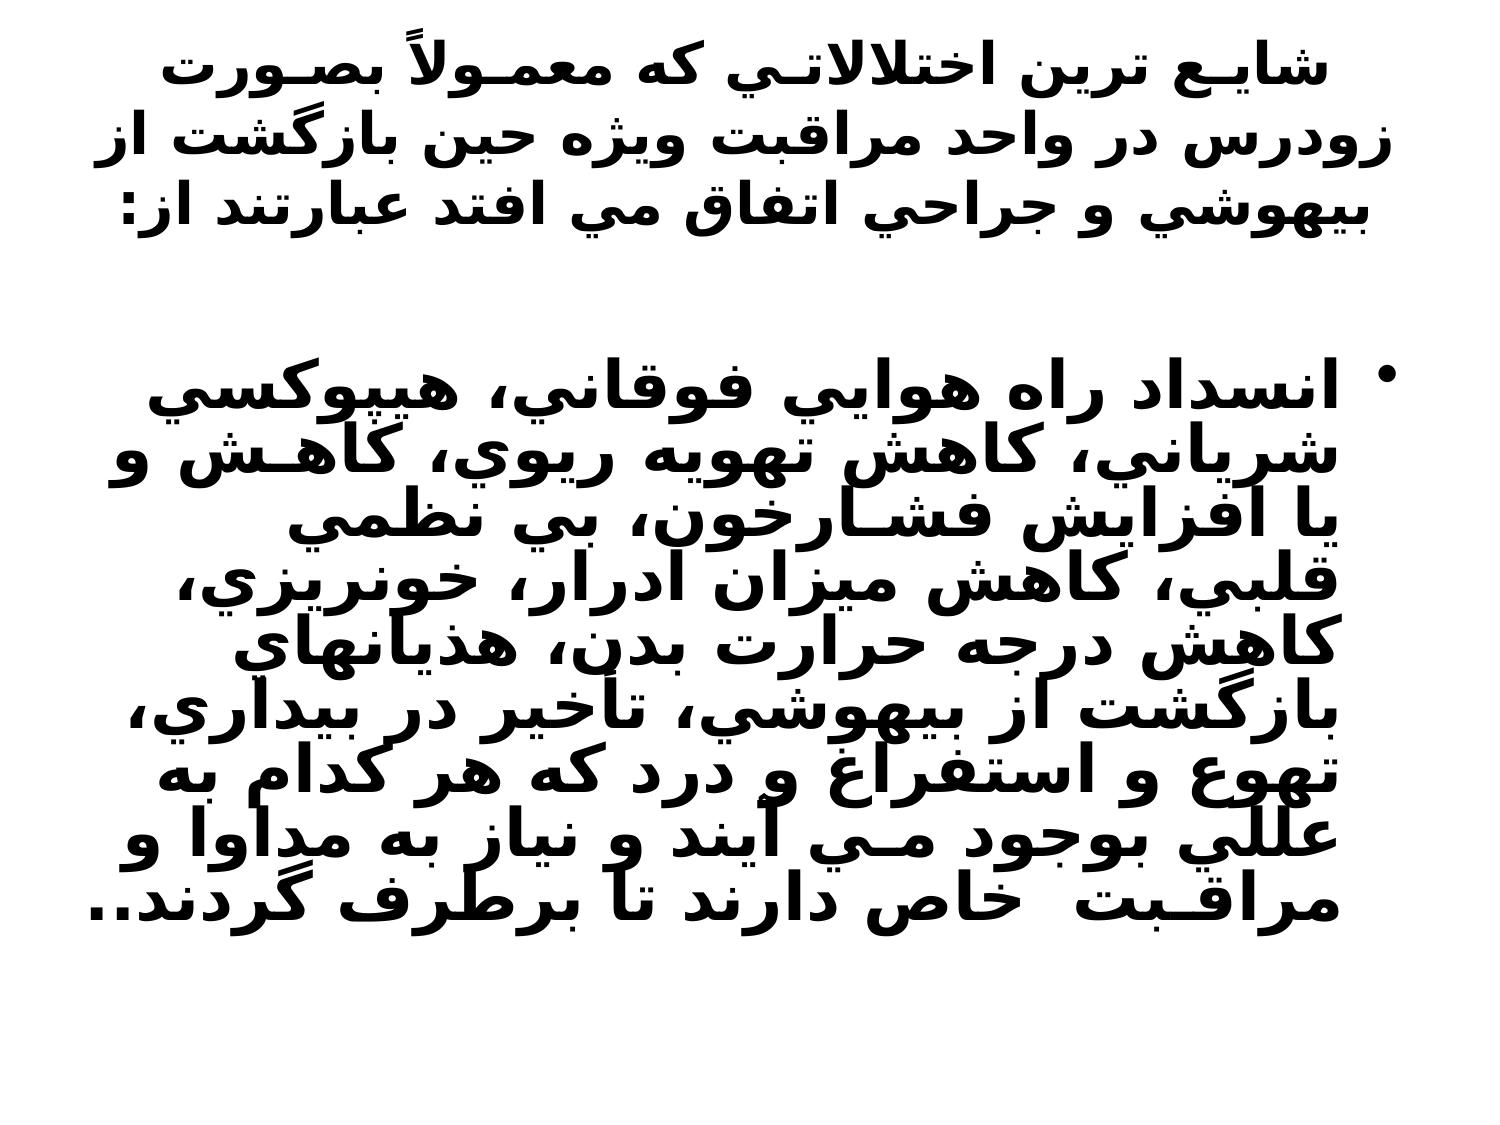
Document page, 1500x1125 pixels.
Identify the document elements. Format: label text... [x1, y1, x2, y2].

title شايـع ترين اختلالاتـي كه معمـولاً بصـورت زودرس در واحد مراقبت ويژه حين بازگشت از بيهوشي و جراحي اتفاق مي افتد عبارتند از: [64, 90, 1427, 243]
list انسداد راه هوايي فوقاني، هيپوكسي شرياني، كاهش تهويه ريوي، كاهـش و يا افزايش فشـارخون، بي نظمي قلبي، كاهش ميزان ادرار، خونريزي، كاهش درجه حرارت بدن، هذيانهاي بازگشت از بيهوشي، تأخير در بيداري، تهوع و استفراغ و درد كه هر كدام به عللي بوجود مـي آيند و نياز به مداوا و مراقـبت خاص دارند تا برطرف گردند.. [64, 350, 1415, 1093]
